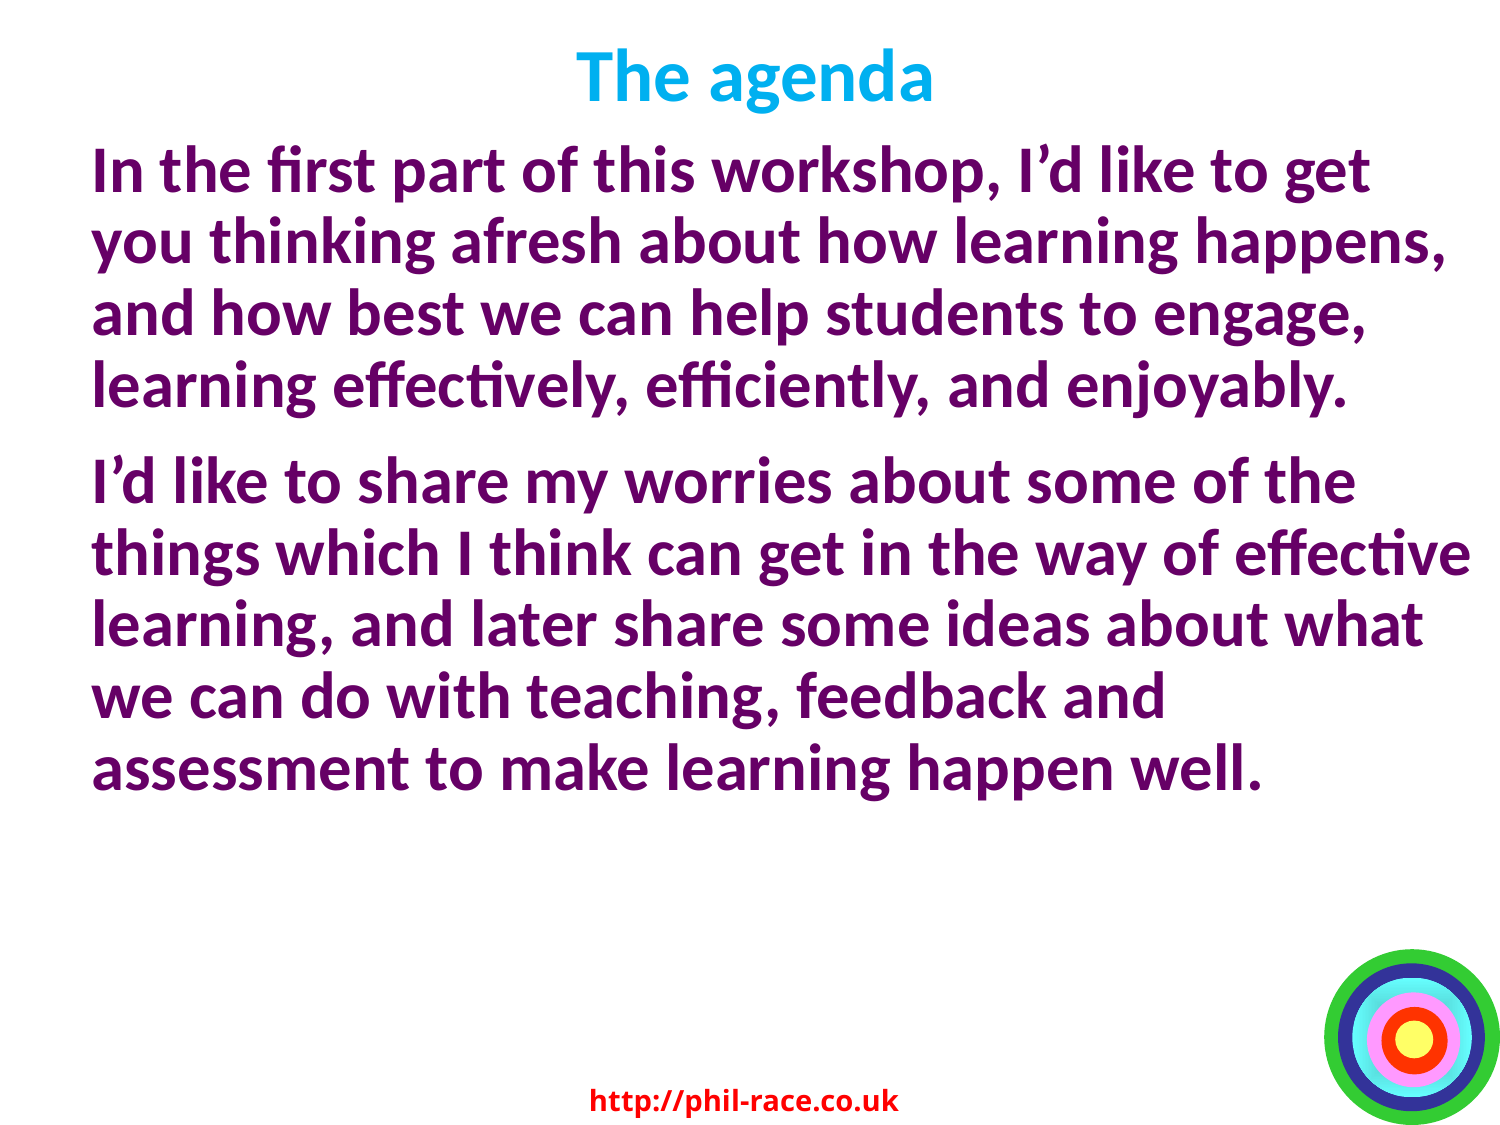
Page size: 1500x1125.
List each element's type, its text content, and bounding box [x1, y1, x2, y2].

title The agenda [40, 30, 1471, 126]
list In the first part of this workshop, I’d like to get you thinking afresh about how learning happens, and how best we can help students to engage, learning effectively, efficiently, and enjoyably. I’d like to share my worries about some of the things which I think can get in the way of effective learning, and later share some ideas about what we can do with teaching, feedback and assessment to make learning happen well. [76, 126, 1489, 894]
